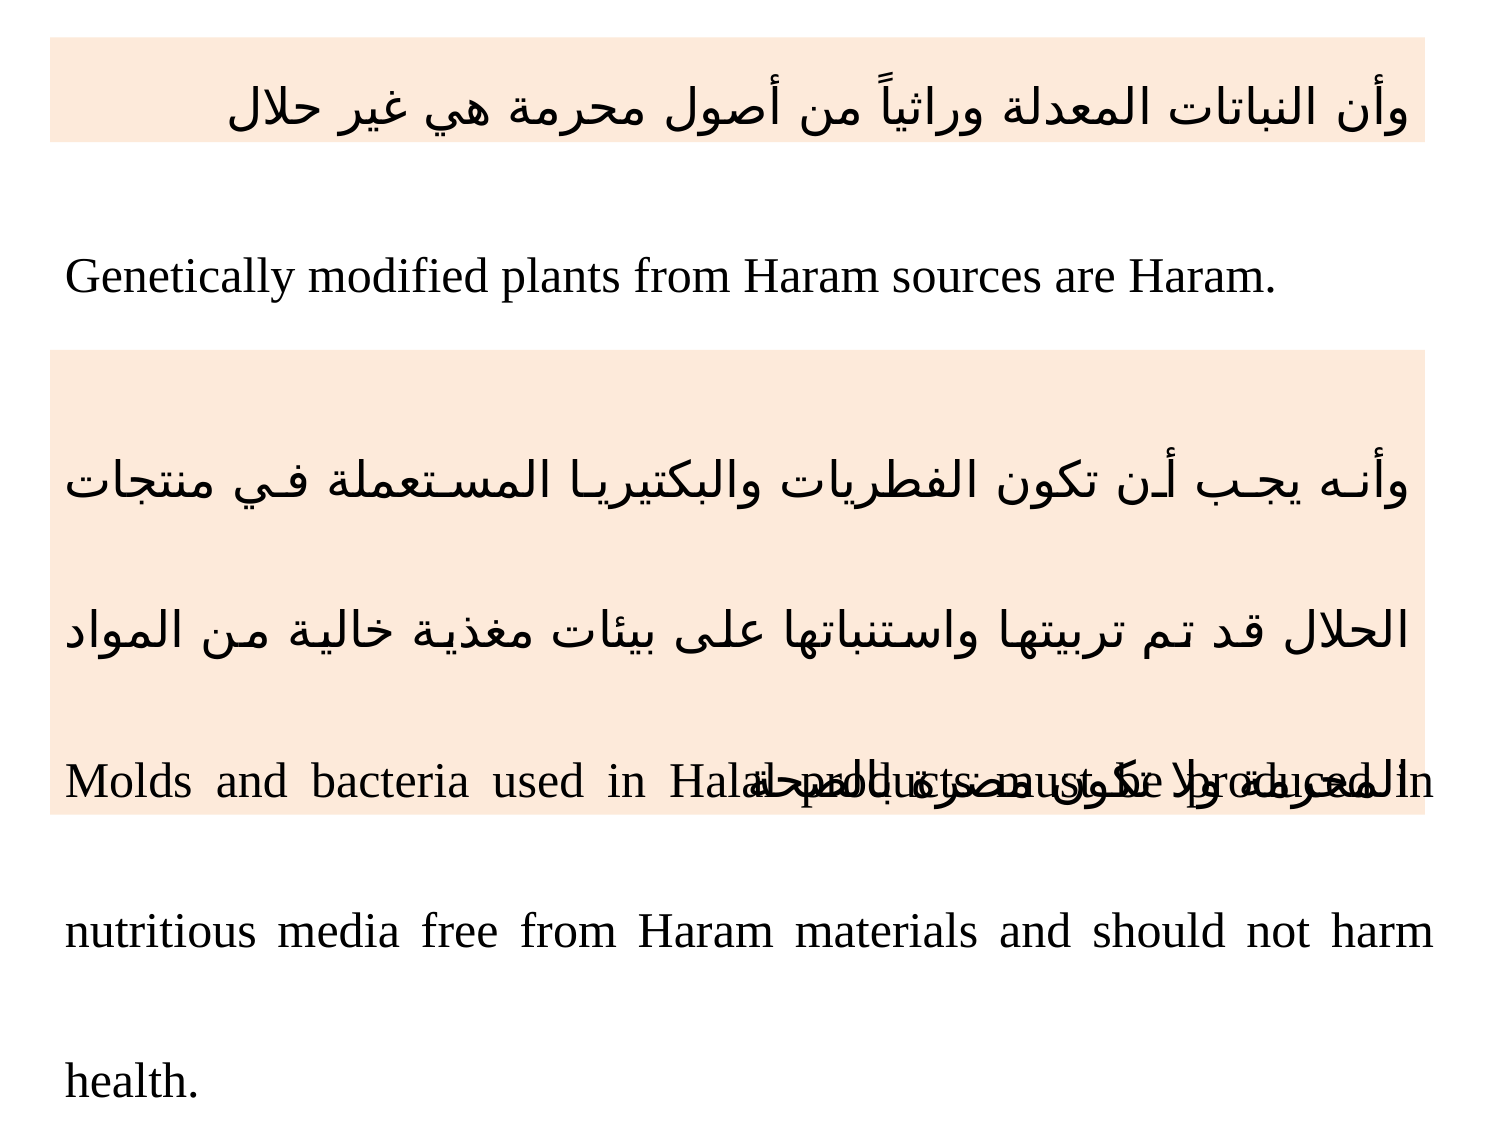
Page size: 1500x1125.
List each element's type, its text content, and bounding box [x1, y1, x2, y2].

text_box Genetically modified plants from Haram sources are Haram. [50, 174, 1450, 310]
text_box Molds and bacteria used in Halal products must be produced in nutritious media free from Haram materials and should not harm health. [50, 649, 1450, 1115]
text_box وأن النباتات المعدلة وراثياً من أصول محرمة هي غير حلال [50, 37, 1425, 143]
text_box وأنه يجب أن تكون الفطريات والبكتيريا المستعملة في منتجات الحلال قد تم تربيتها واستنباتها على بيئات مغذية خالية من المواد المحرمة ولا تكون مضرة بالصحة [50, 349, 1425, 649]
